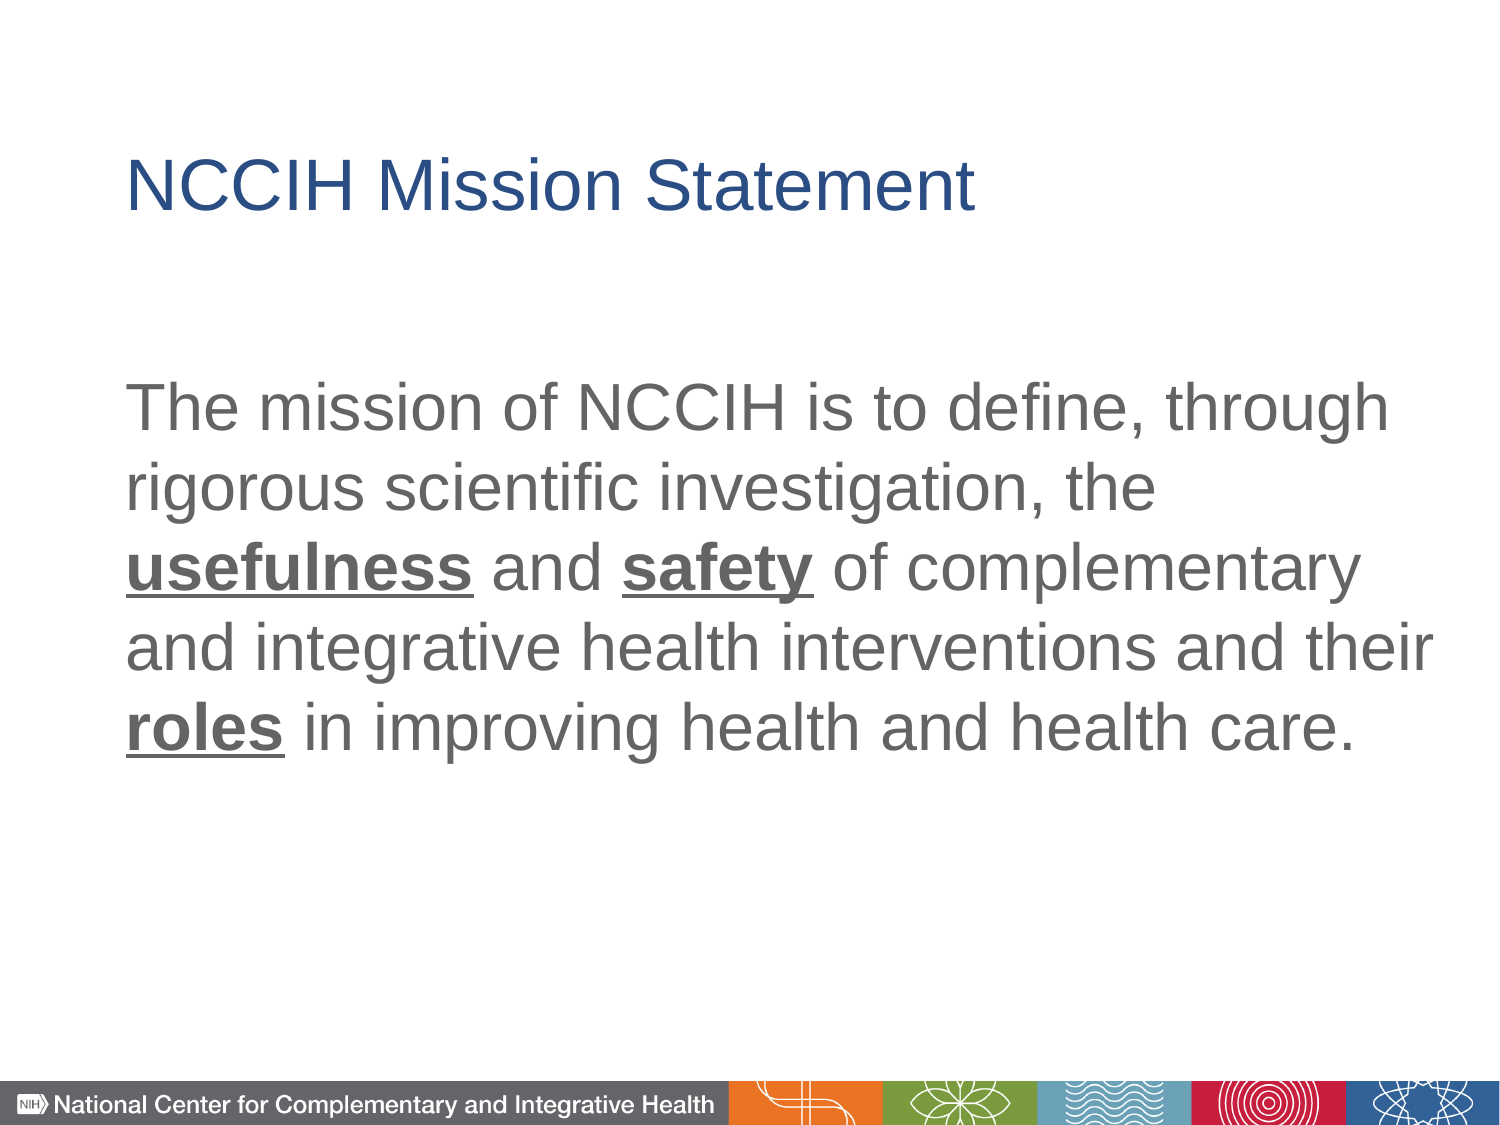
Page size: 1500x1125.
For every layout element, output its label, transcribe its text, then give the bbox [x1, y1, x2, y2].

title NCCIH Mission Statement [110, 45, 1461, 233]
list The mission of NCCIH is to define, through rigorous scientific investigation, the usefulness and safety of complementary and integrative health interventions and their roles in improving health and health care. [110, 262, 1461, 1005]
picture [0, 1081, 1500, 1125]
